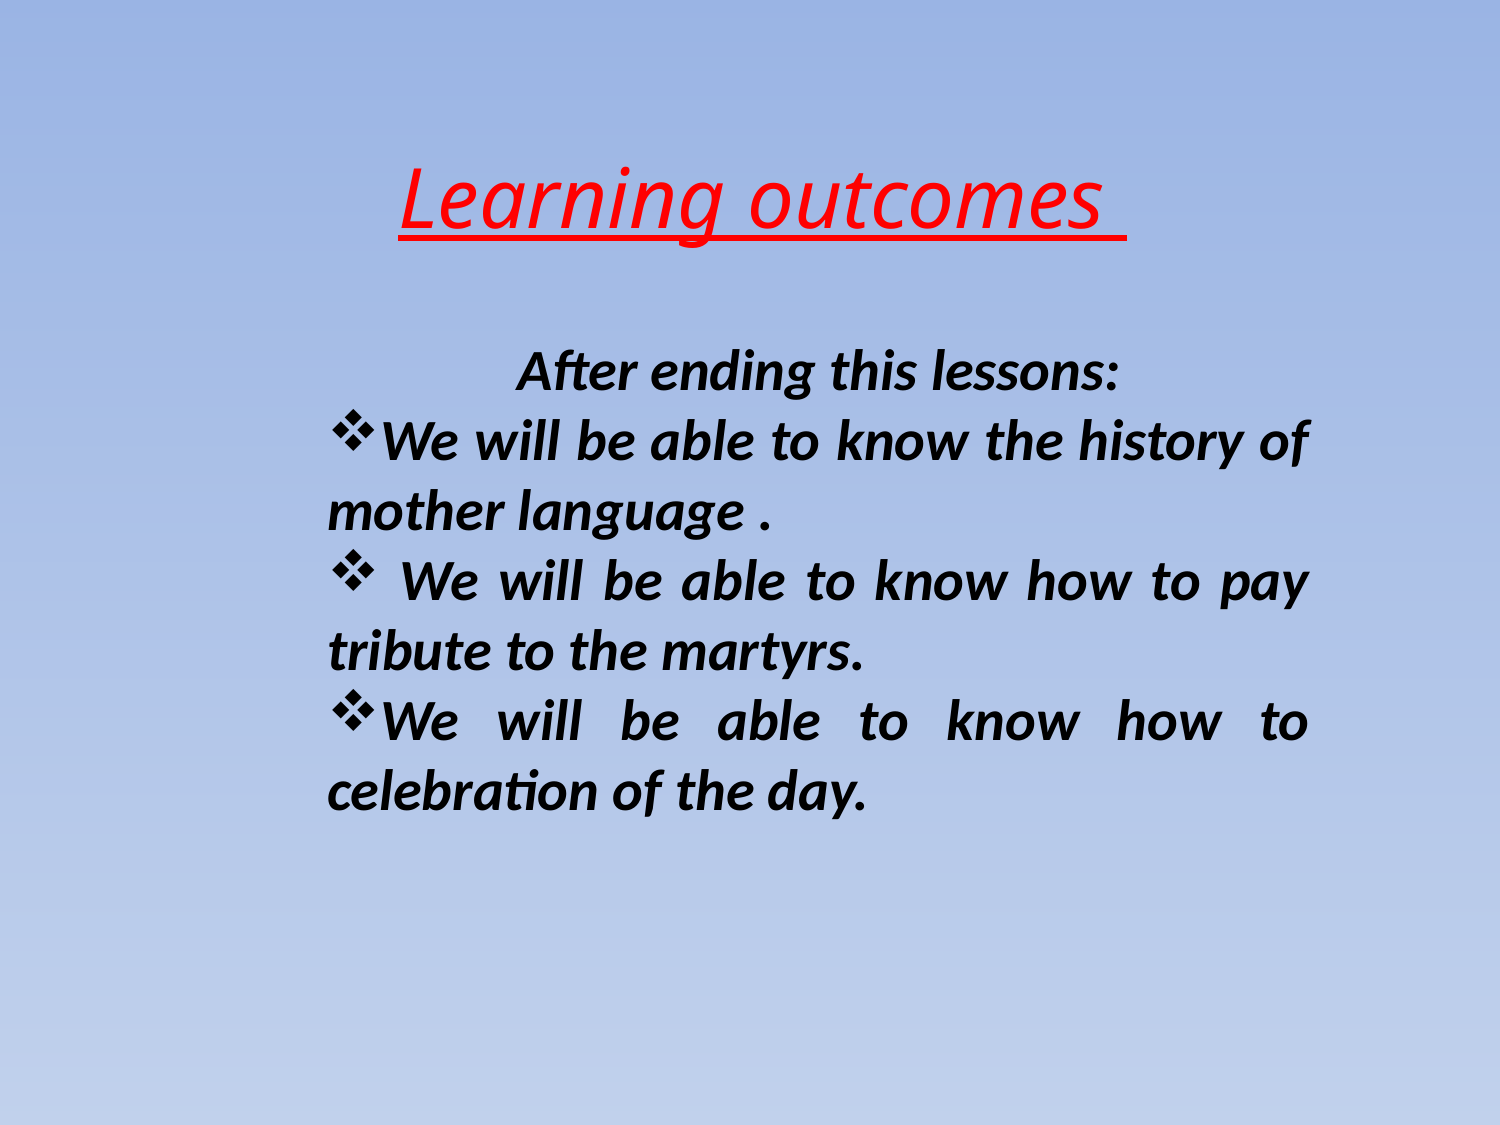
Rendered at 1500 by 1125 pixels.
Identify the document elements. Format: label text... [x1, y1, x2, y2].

text_box After ending this lessons: We will be able to know the history of mother language . We will be able to know how to pay tribute to the martyrs. We will be able to know how to celebration of the day. [312, 324, 1325, 830]
text_box Learning outcomes [262, 137, 1263, 253]
